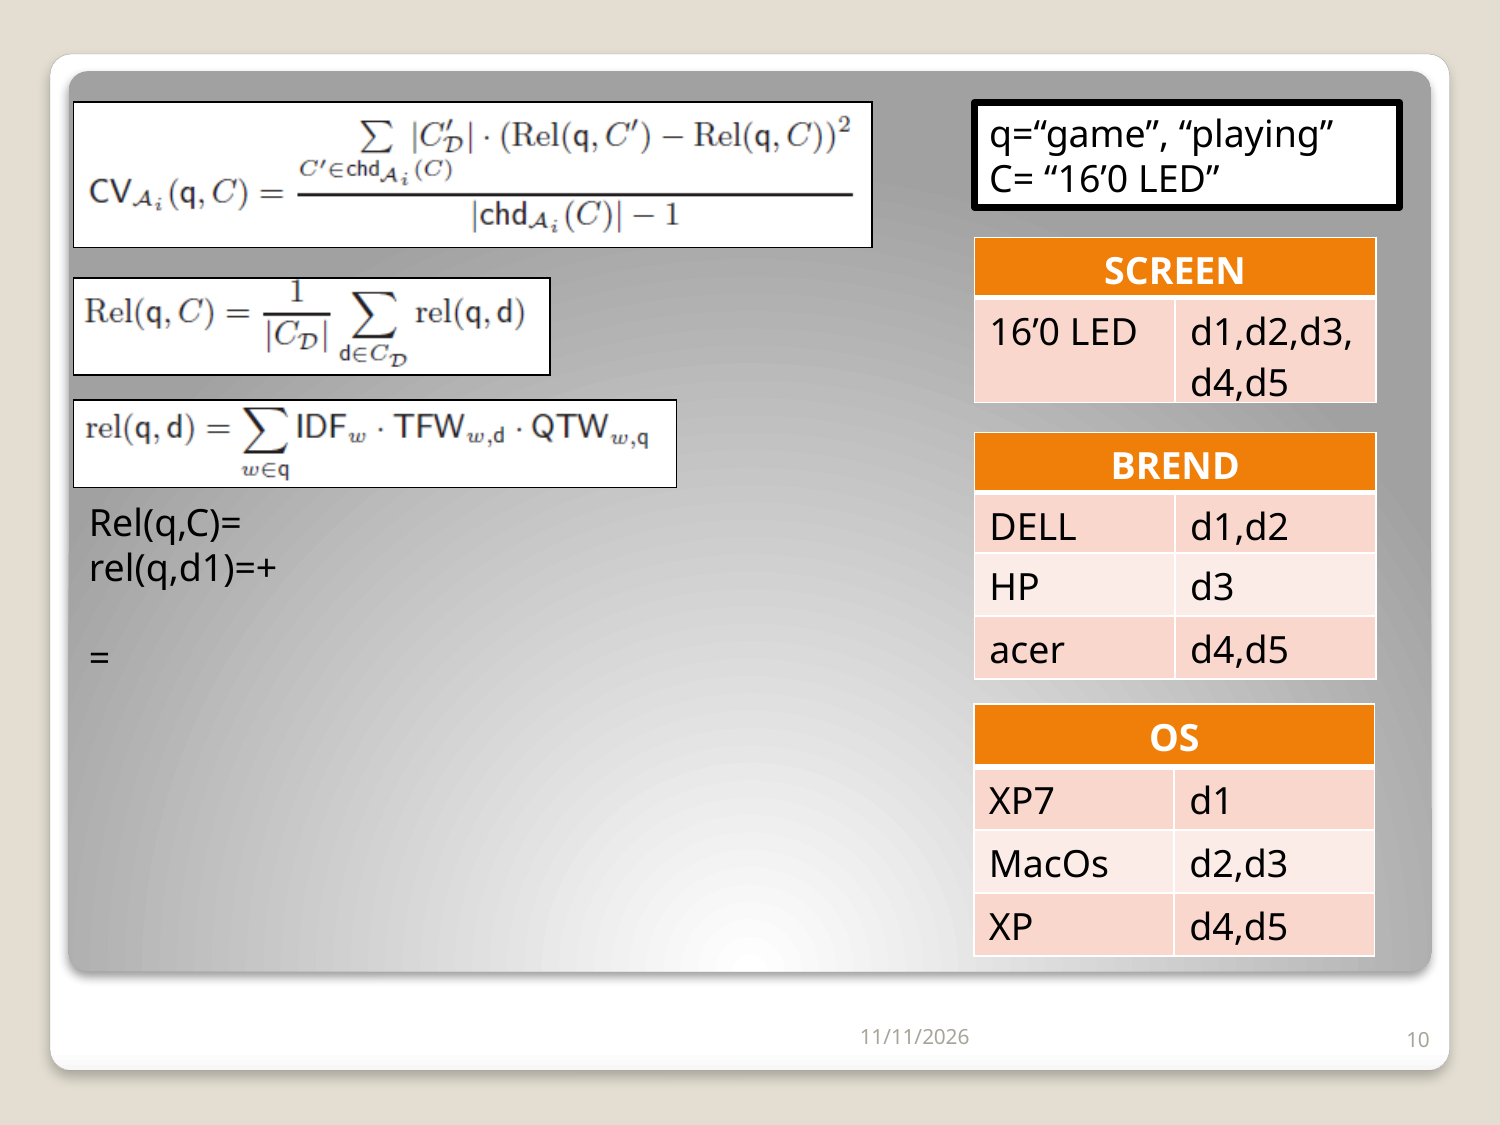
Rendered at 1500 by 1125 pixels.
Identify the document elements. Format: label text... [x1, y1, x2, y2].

table_cell d2,d3 [1175, 831, 1374, 892]
table_cell HP [975, 554, 1174, 615]
table_cell d1,d2,d3,d4,d5 [1176, 300, 1375, 402]
table_cell MacOs [975, 831, 1173, 892]
table_header SCREEN [975, 238, 1375, 295]
table_cell DELL [975, 495, 1174, 552]
table_cell 16’0 LED [975, 300, 1174, 402]
picture [73, 102, 872, 247]
table_cell XP [975, 894, 1173, 955]
table_cell d4,d5 [1176, 617, 1375, 678]
picture [73, 400, 676, 487]
table_cell acer [975, 617, 1174, 678]
slide_number 10 [1369, 1002, 1445, 1063]
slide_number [609, 999, 984, 1060]
text_box q=“game”, “playing” C= “16’0 LED” [971, 99, 1403, 211]
table_cell d3 [1176, 554, 1375, 615]
table_cell d1 [1175, 770, 1374, 829]
picture [73, 278, 550, 375]
table_header BREND [975, 433, 1375, 490]
table_header OS [975, 705, 1374, 764]
table_cell XP7 [975, 770, 1173, 829]
table_cell d4,d5 [1175, 894, 1374, 955]
table_cell d1,d2 [1176, 495, 1375, 552]
